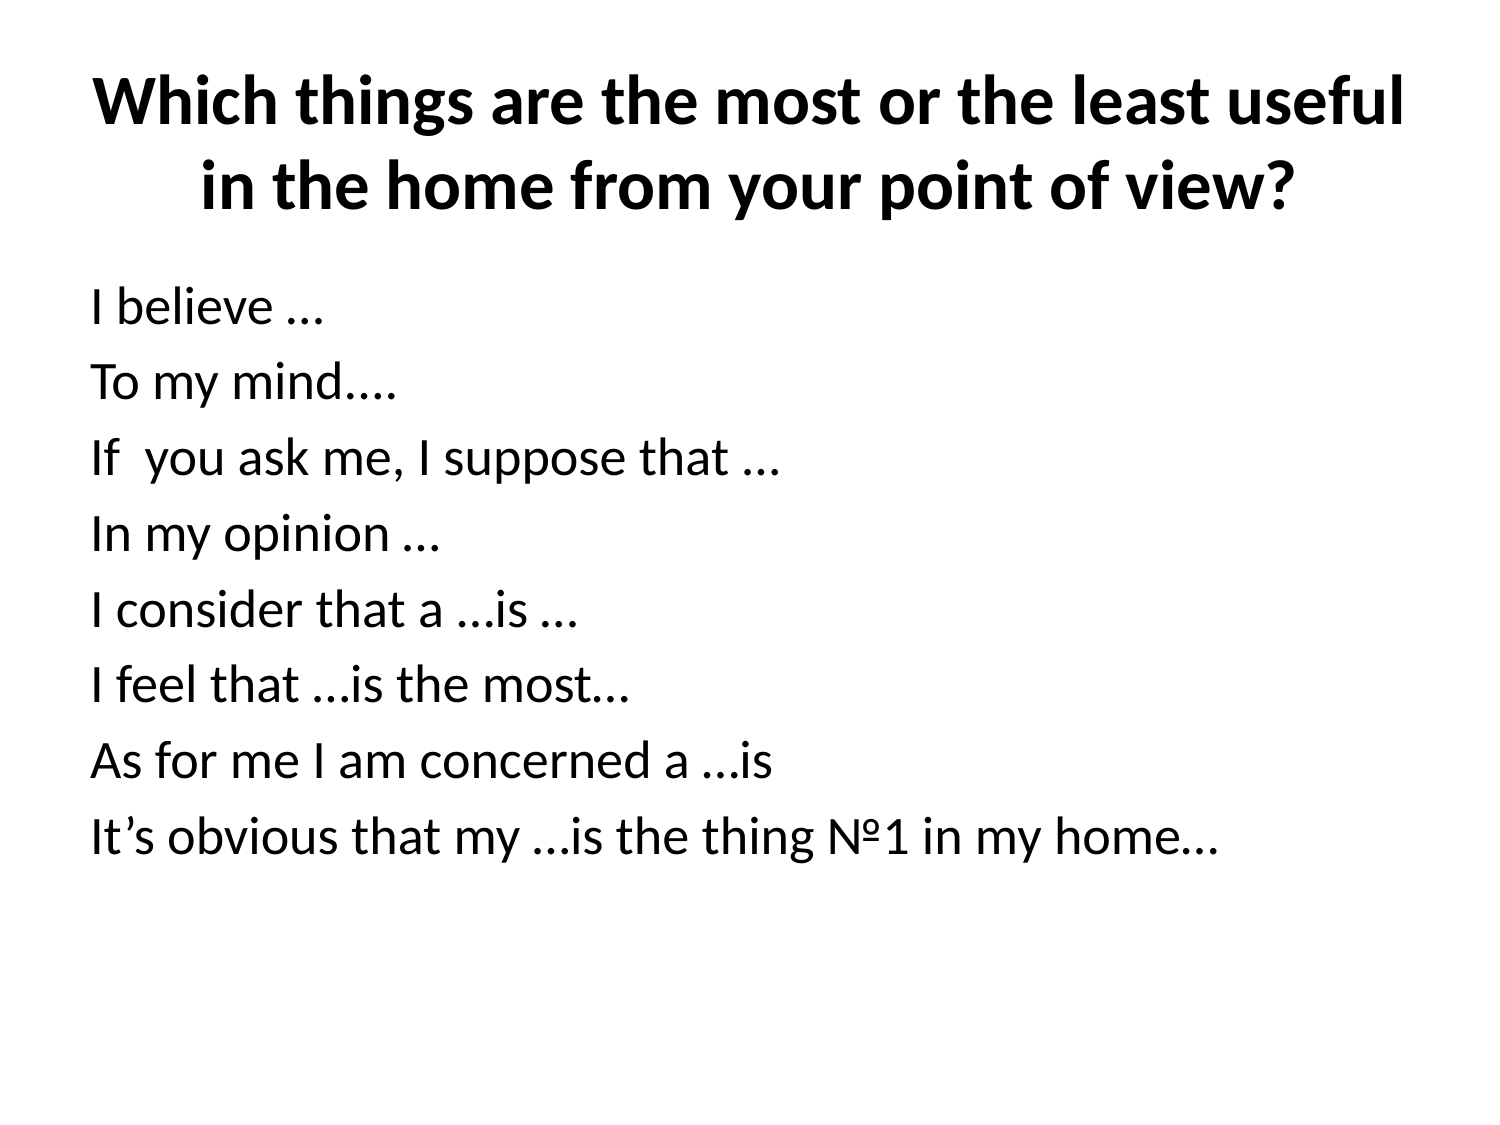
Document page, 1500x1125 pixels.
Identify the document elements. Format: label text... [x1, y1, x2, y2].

list I believe … To my mind.... If you ask me, I suppose that … In my opinion … I consider that a …is … I feel that …is the most… As for me I am concerned a …is It’s obvious that my …is the thing №1 in my home… [75, 262, 1425, 1005]
title Which things are the most or the least useful in the home from your point of view? [75, 45, 1425, 233]
